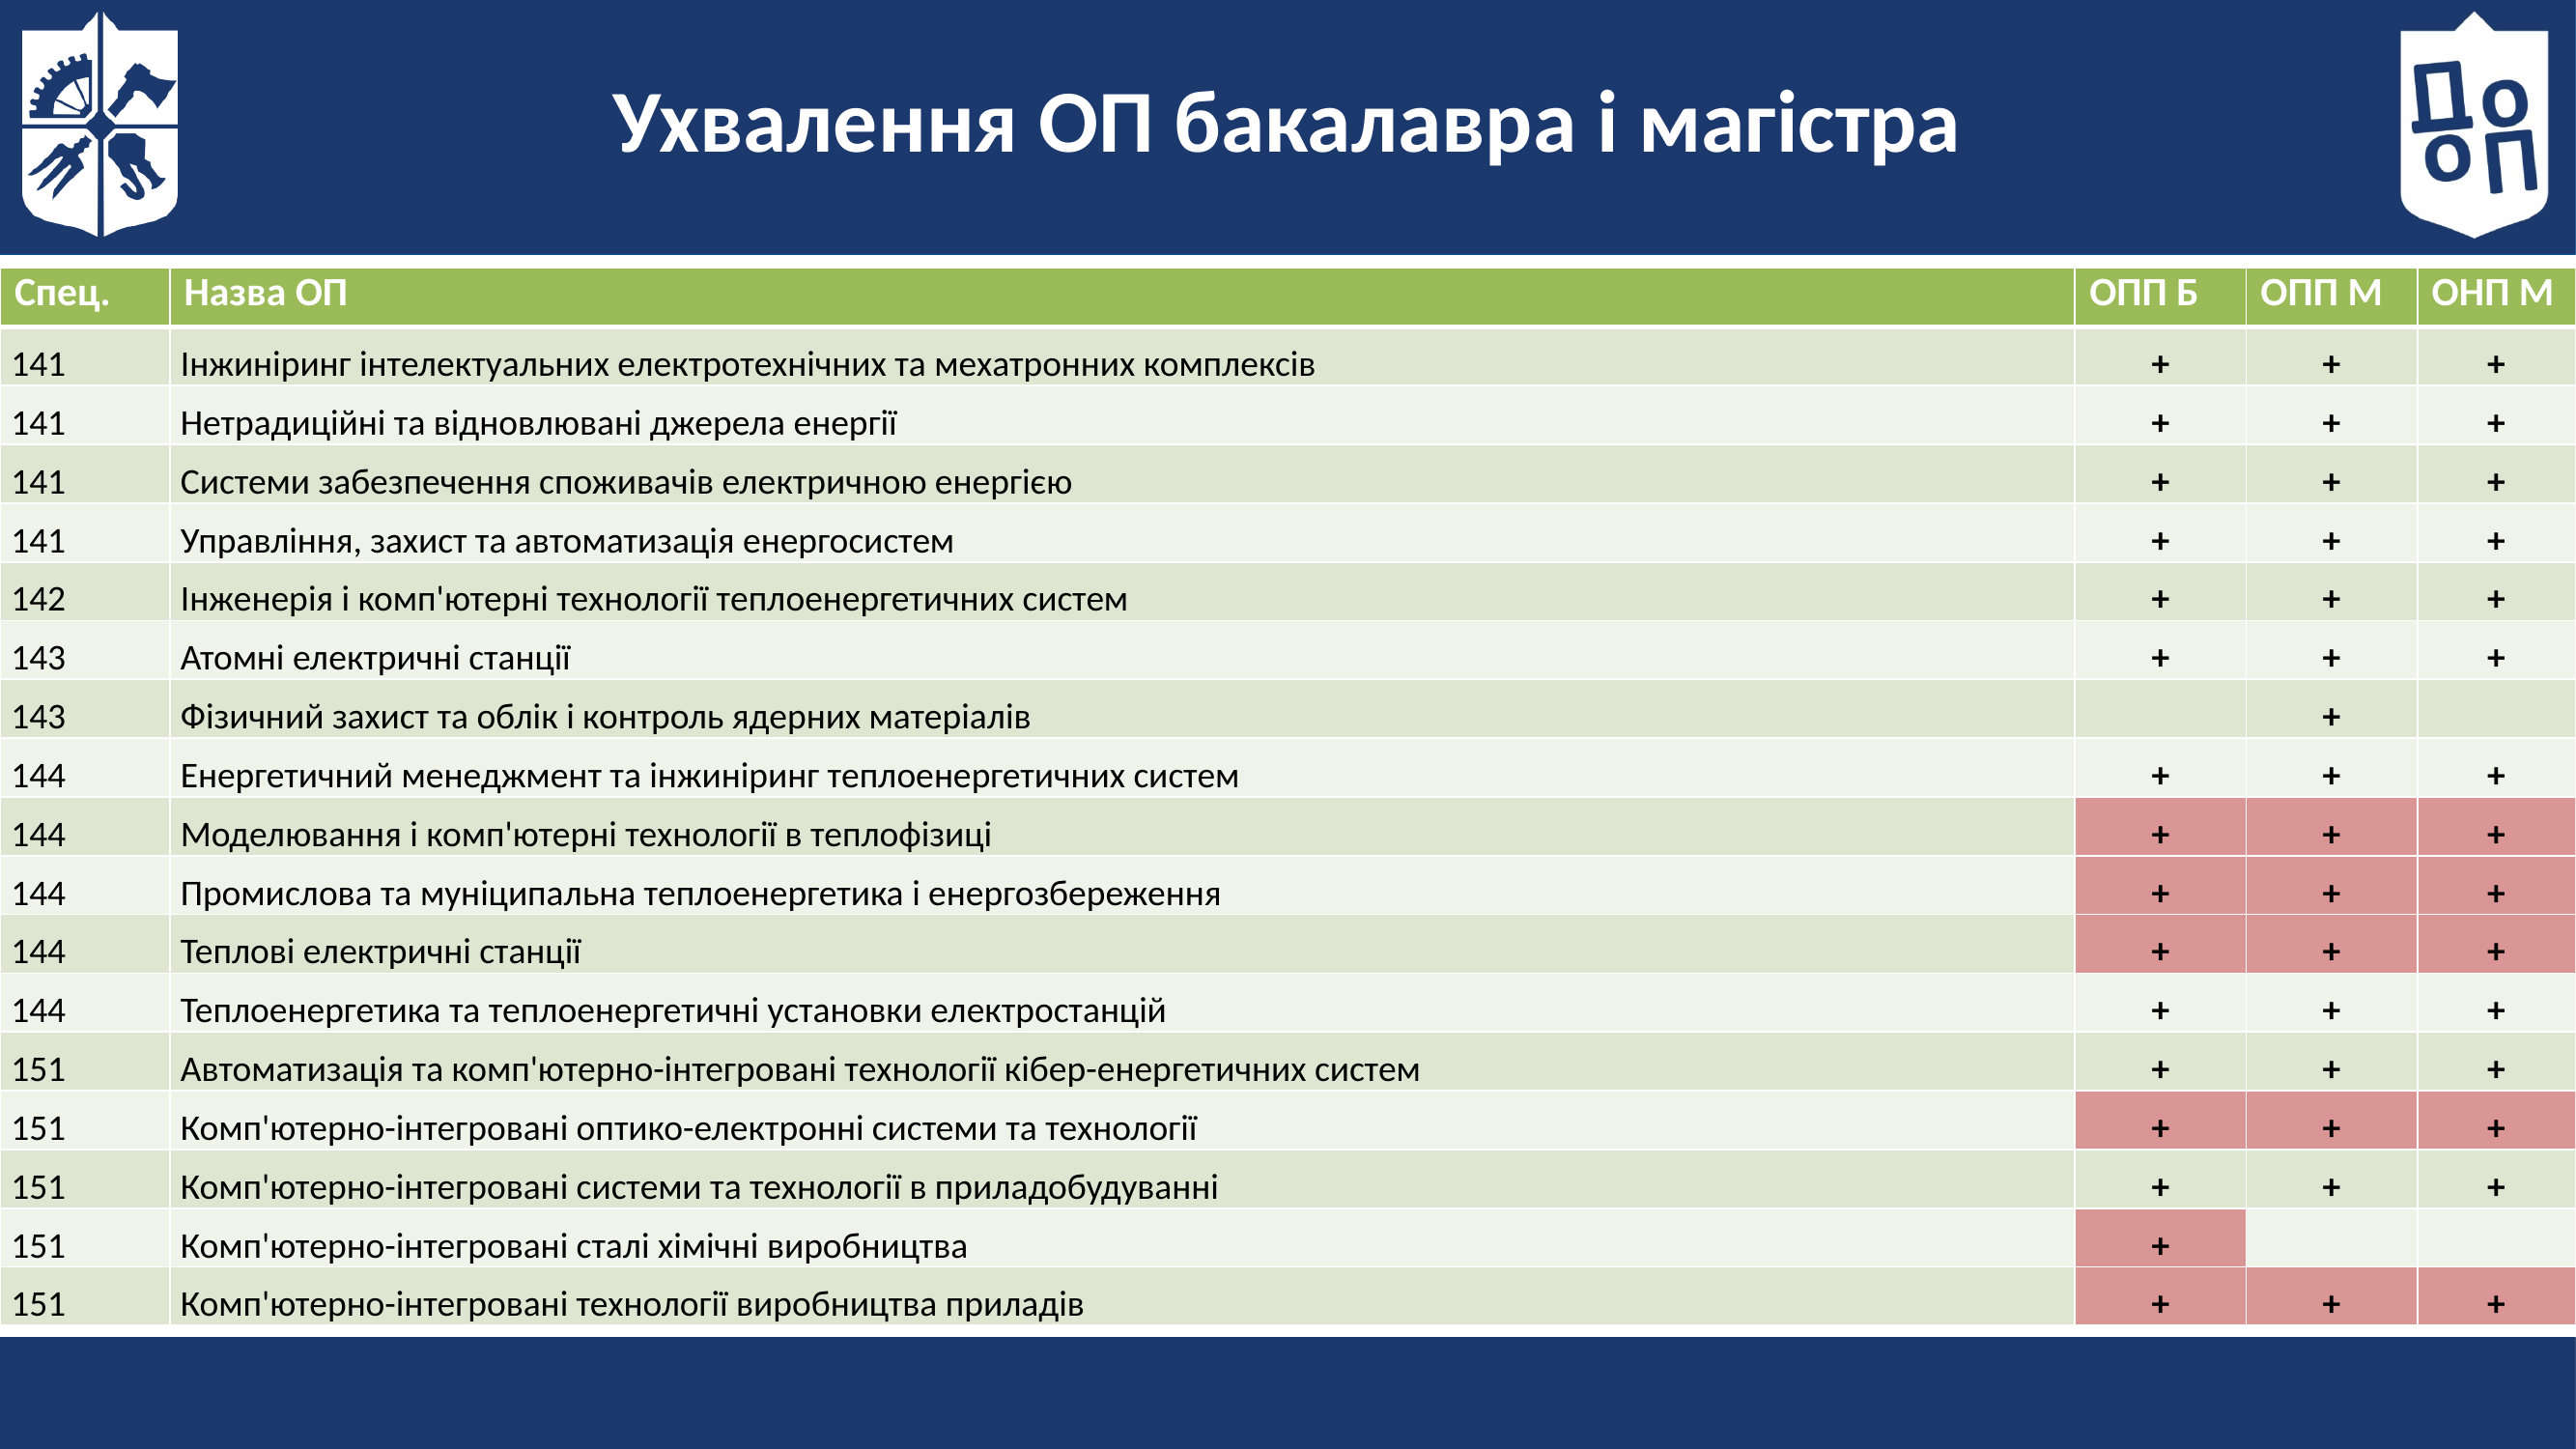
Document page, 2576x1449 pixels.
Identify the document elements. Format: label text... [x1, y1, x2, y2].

table_cell + [2419, 386, 2575, 443]
picture [22, 12, 178, 237]
table_cell 151 [1, 1151, 169, 1208]
table_cell 141 [1, 504, 169, 561]
table_cell + [2247, 329, 2417, 384]
table_cell + [2419, 445, 2575, 502]
table_cell + [2076, 445, 2246, 502]
table_header ОПП М [2247, 269, 2417, 325]
table_cell + [2247, 857, 2417, 914]
table_cell [2419, 1209, 2575, 1266]
table_cell Фізичний захист та облік і контроль ядерних матеріалів [171, 680, 2074, 737]
table_cell [2419, 680, 2575, 737]
table_cell 144 [1, 974, 169, 1031]
table_cell + [2247, 386, 2417, 443]
table_cell + [2419, 857, 2575, 914]
table_cell + [2419, 798, 2575, 855]
table_cell + [2076, 1151, 2246, 1208]
table_cell 151 [1, 1033, 169, 1090]
table_cell 144 [1, 798, 169, 855]
table_cell + [2419, 739, 2575, 796]
table_cell + [2076, 915, 2246, 973]
table_cell Комп'ютерно-інтегровані технології виробництва приладів [171, 1267, 2074, 1324]
table_header Спец. [1, 269, 169, 325]
table_cell + [2247, 798, 2417, 855]
table_cell + [2419, 1033, 2575, 1090]
table_cell + [2247, 1267, 2417, 1324]
table_cell Управління, захист та автоматизація енергосистем [171, 504, 2074, 561]
table_cell 144 [1, 915, 169, 973]
table_cell + [2076, 563, 2246, 620]
table_cell 151 [1, 1267, 169, 1324]
table_cell + [2247, 974, 2417, 1031]
table_cell 143 [1, 621, 169, 678]
table_cell Атомні електричні станції [171, 621, 2074, 678]
table_cell 141 [1, 329, 169, 384]
table_cell Автоматизація та комп'ютерно-інтегровані технології кібер-енергетичних систем [171, 1033, 2074, 1090]
table_cell Комп'ютерно-інтегровані системи та технології в приладобудуванні [171, 1151, 2074, 1208]
table_cell Теплові електричні станції [171, 915, 2074, 973]
text_box Ухвалення ОП бакалавра і магістра [329, 30, 2246, 213]
table_cell + [2076, 1209, 2246, 1266]
table_cell + [2247, 1033, 2417, 1090]
table_header Назва ОП [171, 269, 2074, 325]
table_cell Енергетичний менеджмент та інжиніринг теплоенергетичних систем [171, 739, 2074, 796]
table_cell + [2419, 974, 2575, 1031]
table_cell 141 [1, 445, 169, 502]
table_header ОПП Б [2076, 269, 2246, 325]
table_cell Комп'ютерно-інтегровані сталі хімічні виробництва [171, 1209, 2074, 1266]
table_cell + [2076, 857, 2246, 914]
table_cell + [2419, 563, 2575, 620]
table_cell + [2076, 974, 2246, 1031]
table_cell + [2419, 329, 2575, 384]
table_cell Інжиніринг інтелектуальних електротехнічних та мехатронних комплексів [171, 329, 2074, 384]
table_cell 143 [1, 680, 169, 737]
table_cell + [2076, 1267, 2246, 1324]
table_cell + [2076, 739, 2246, 796]
table_cell [2076, 680, 2246, 737]
table_cell + [2076, 504, 2246, 561]
table_cell Інженерія і комп'ютерні технології теплоенергетичних систем [171, 563, 2074, 620]
table_cell 141 [1, 386, 169, 443]
picture [2392, 5, 2555, 246]
table_cell 144 [1, 739, 169, 796]
table_cell + [2076, 329, 2246, 384]
table_cell + [2419, 1151, 2575, 1208]
table_cell + [2247, 563, 2417, 620]
table_cell 142 [1, 563, 169, 620]
table_header ОНП М [2419, 269, 2575, 325]
table_cell Нетрадиційні та відновлювані джерела енергії [171, 386, 2074, 443]
table_cell + [2076, 386, 2246, 443]
table_cell 151 [1, 1209, 169, 1266]
table_cell + [2247, 504, 2417, 561]
table_cell + [2419, 621, 2575, 678]
table_cell [2247, 1209, 2417, 1266]
table_cell Системи забезпечення споживачів електричною енергією [171, 445, 2074, 502]
table_cell + [2076, 798, 2246, 855]
table_cell + [2247, 445, 2417, 502]
table_cell + [2247, 680, 2417, 737]
table_cell Промислова та муніципальна теплоенергетика і енергозбереження [171, 857, 2074, 914]
table_cell + [2419, 1267, 2575, 1324]
table_cell + [2419, 915, 2575, 973]
table_cell + [2247, 1092, 2417, 1149]
table_cell + [2247, 739, 2417, 796]
table_cell + [2076, 1033, 2246, 1090]
table_cell + [2076, 1092, 2246, 1149]
table_cell 144 [1, 857, 169, 914]
table_cell + [2247, 1151, 2417, 1208]
table_cell + [2247, 621, 2417, 678]
table_cell 151 [1, 1092, 169, 1149]
table_cell + [2419, 504, 2575, 561]
table_cell + [2419, 1092, 2575, 1149]
table_cell Теплоенергетика та теплоенергетичні установки електростанцій [171, 974, 2074, 1031]
table_cell Моделювання і комп'ютерні технології в теплофізиці [171, 798, 2074, 855]
table_cell Комп'ютерно-інтегровані оптико-електронні системи та технології [171, 1092, 2074, 1149]
table_cell + [2247, 915, 2417, 973]
table_cell + [2076, 621, 2246, 678]
